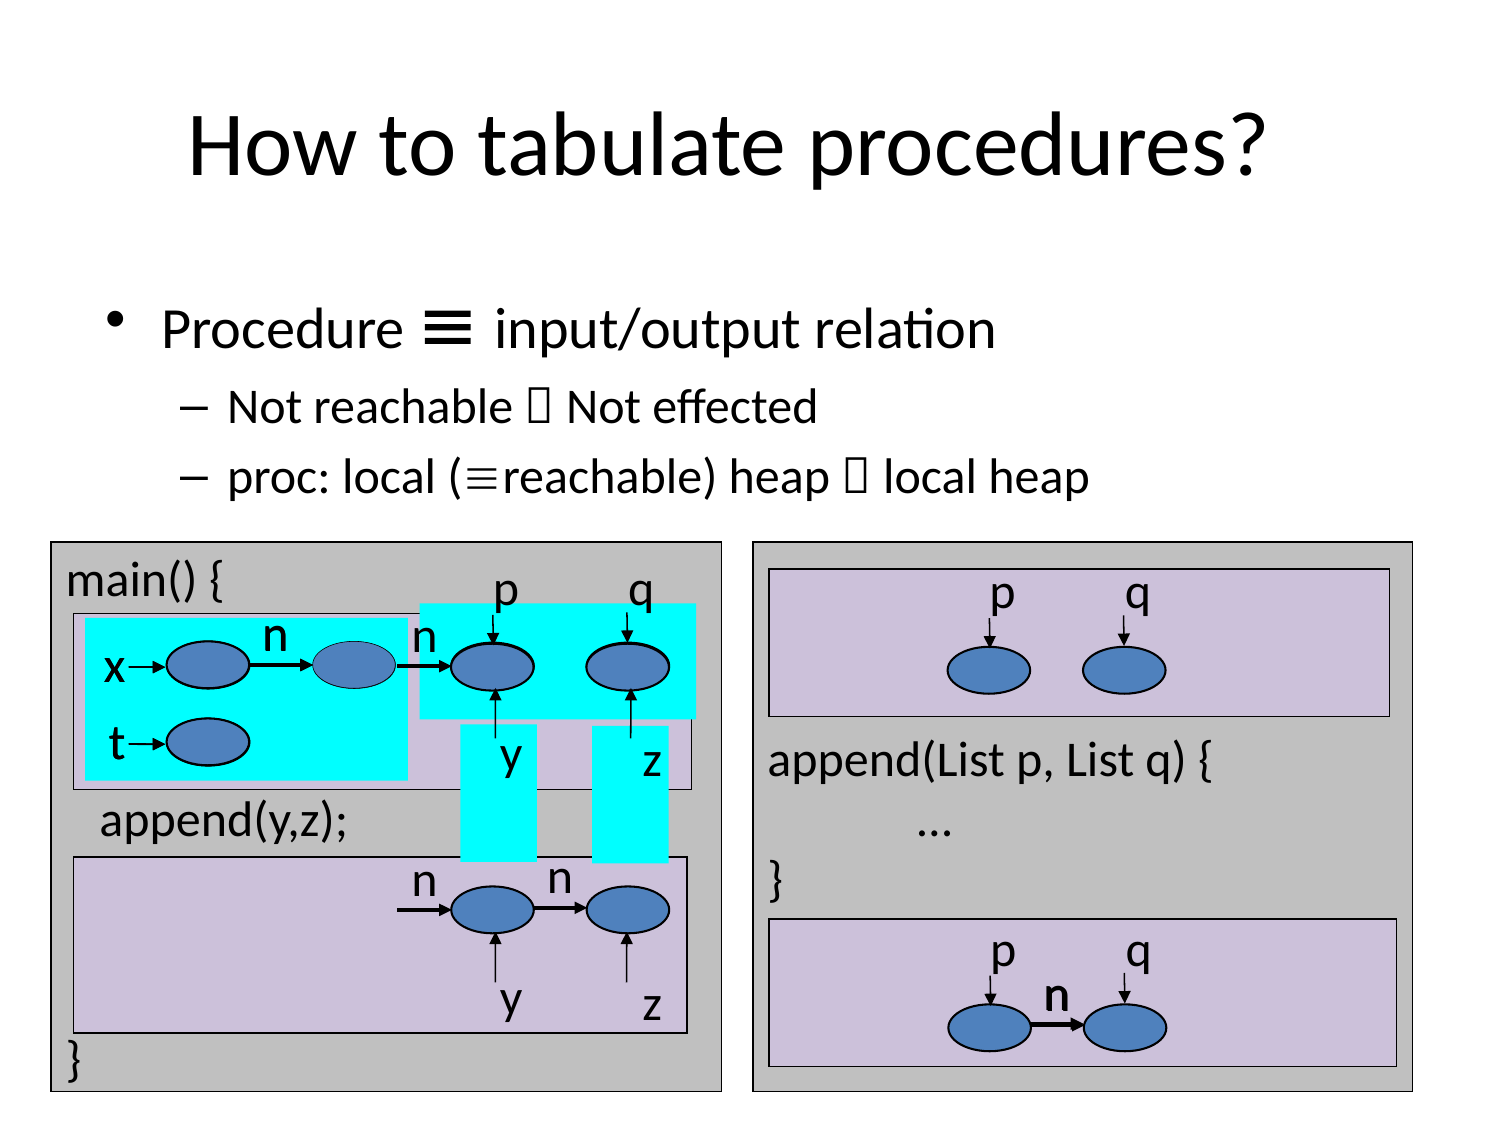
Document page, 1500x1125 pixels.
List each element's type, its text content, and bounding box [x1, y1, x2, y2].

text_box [78, 593, 396, 778]
text_box n [399, 594, 445, 665]
text_box [400, 675, 408, 781]
text_box y [496, 713, 538, 722]
text_box main() { append(y,z); } [50, 541, 722, 1092]
text_box y [467, 713, 495, 722]
text_box [419, 675, 495, 720]
text_box [496, 700, 630, 720]
text_box [677, 720, 692, 790]
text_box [947, 550, 1167, 694]
text_box [73, 857, 382, 1034]
text_box [769, 918, 1397, 1067]
text_box [769, 568, 1390, 717]
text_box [450, 547, 670, 691]
text_box z [631, 719, 677, 795]
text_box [948, 908, 1167, 1052]
text_box [73, 675, 467, 790]
text_box append(List p, List q) { … } [752, 541, 1413, 1092]
title How to tabulate procedures? [75, 45, 1425, 233]
text_box [631, 603, 697, 720]
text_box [460, 724, 669, 864]
text_box [682, 857, 688, 1034]
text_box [387, 836, 677, 1039]
list Procedure  input/output relation Not reachable  Not effected proc: local (reachable) heap  local heap [90, 266, 1441, 524]
